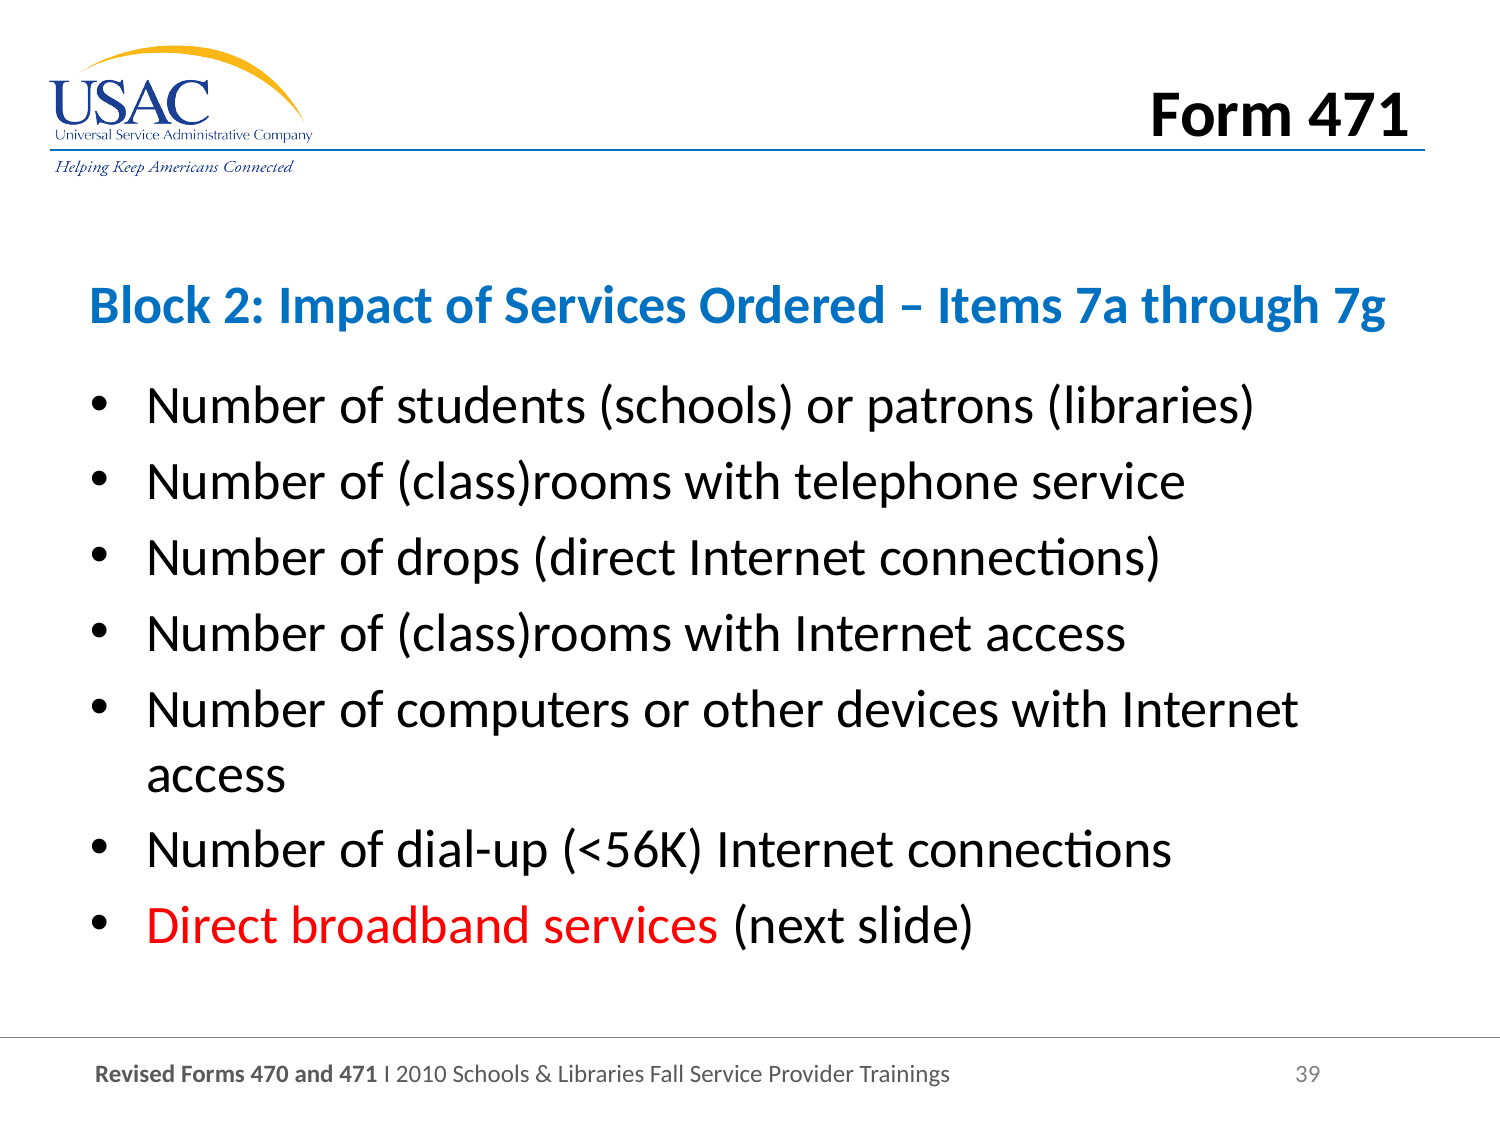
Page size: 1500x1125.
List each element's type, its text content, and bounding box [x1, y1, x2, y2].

list Number of students (schools) or patrons (libraries) Number of (class)rooms with telephone service Number of drops (direct Internet connections) Number of (class)rooms with Internet access Number of computers or other devices with Internet access Number of dial-up (<56K) Internet connections Direct broadband services (next slide) [75, 363, 1425, 1025]
picture [24, 37, 348, 200]
list Block 2: Impact of Services Ordered – Items 7a through 7g [75, 262, 1425, 363]
list Form 471 [450, 62, 1425, 150]
